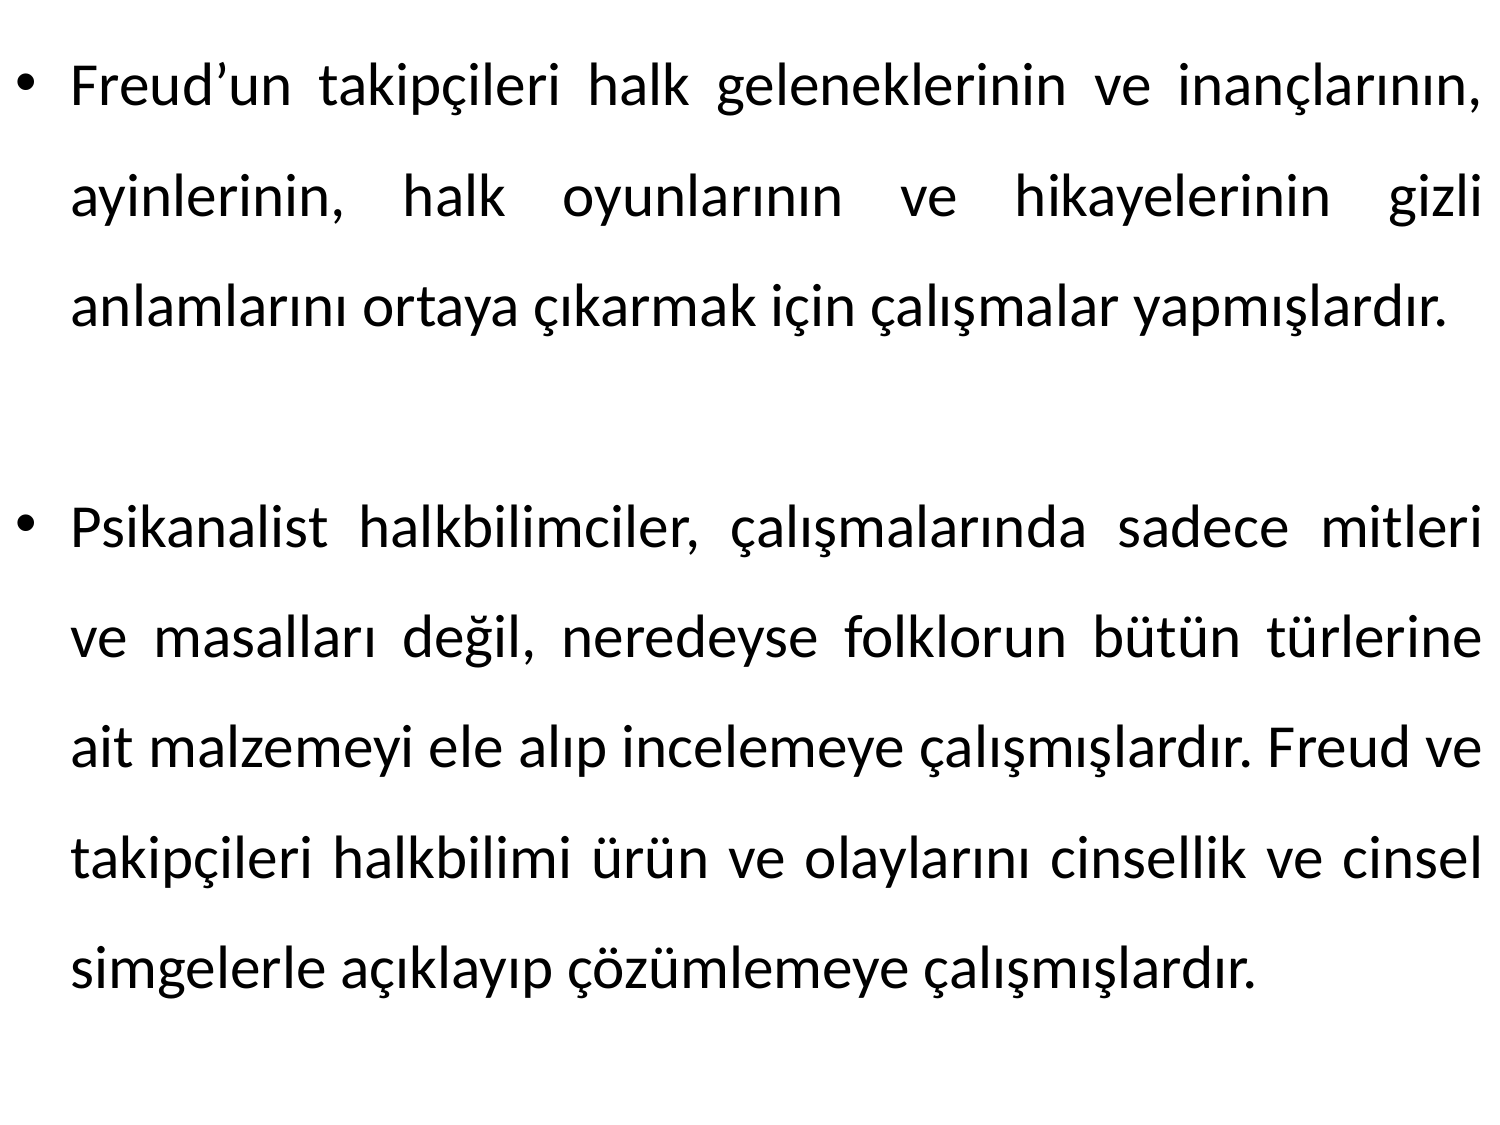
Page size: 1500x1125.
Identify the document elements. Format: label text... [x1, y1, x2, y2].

list Freud’un takipçileri halk geleneklerinin ve inançlarının, ayinlerinin, halk oyunlarının ve hikayelerinin gizli anlamlarını ortaya çıkarmak için çalışmalar yapmışlardır. Psikanalist halkbilimciler, çalışmalarında sadece mitleri ve masalları değil, neredeyse folklorun bütün türlerine ait malzemeyi ele alıp incelemeye çalışmışlardır. Freud ve takipçileri halkbilimi ürün ve olaylarını cinsellik ve cinsel simgelerle açıklayıp çözümlemeye çalışmışlardır. [0, 0, 1500, 1125]
